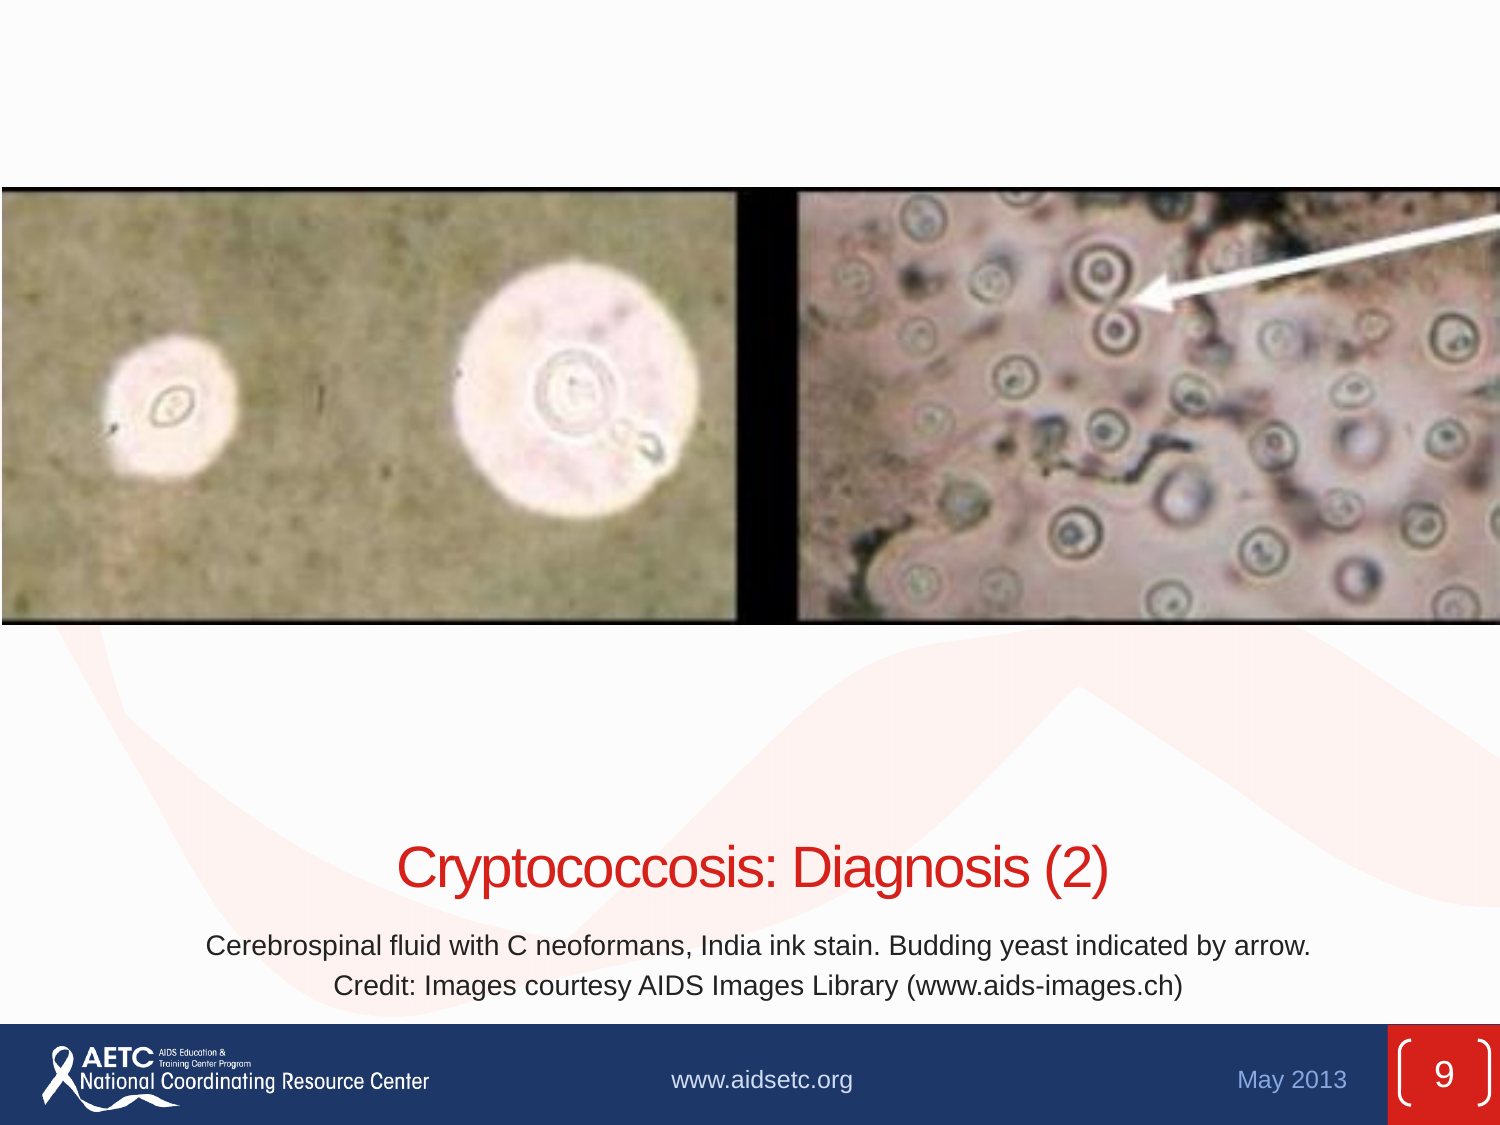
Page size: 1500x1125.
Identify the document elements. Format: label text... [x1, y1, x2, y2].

picture [40, 1044, 430, 1113]
title Cryptococcosis: Diagnosis (2) [49, 821, 1459, 908]
list Cerebrospinal fluid with C neoformans, India ink stain. Budding yeast indicated by arrow. Credit: Images courtesy AIDS Images Library (www.aids-images.ch) [49, 919, 1459, 1009]
picture [0, 0, 1500, 1017]
slide_number 9 [1397, 1038, 1492, 1107]
footer www.aidsetc.org [462, 1048, 1063, 1109]
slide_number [1063, 1048, 1363, 1109]
